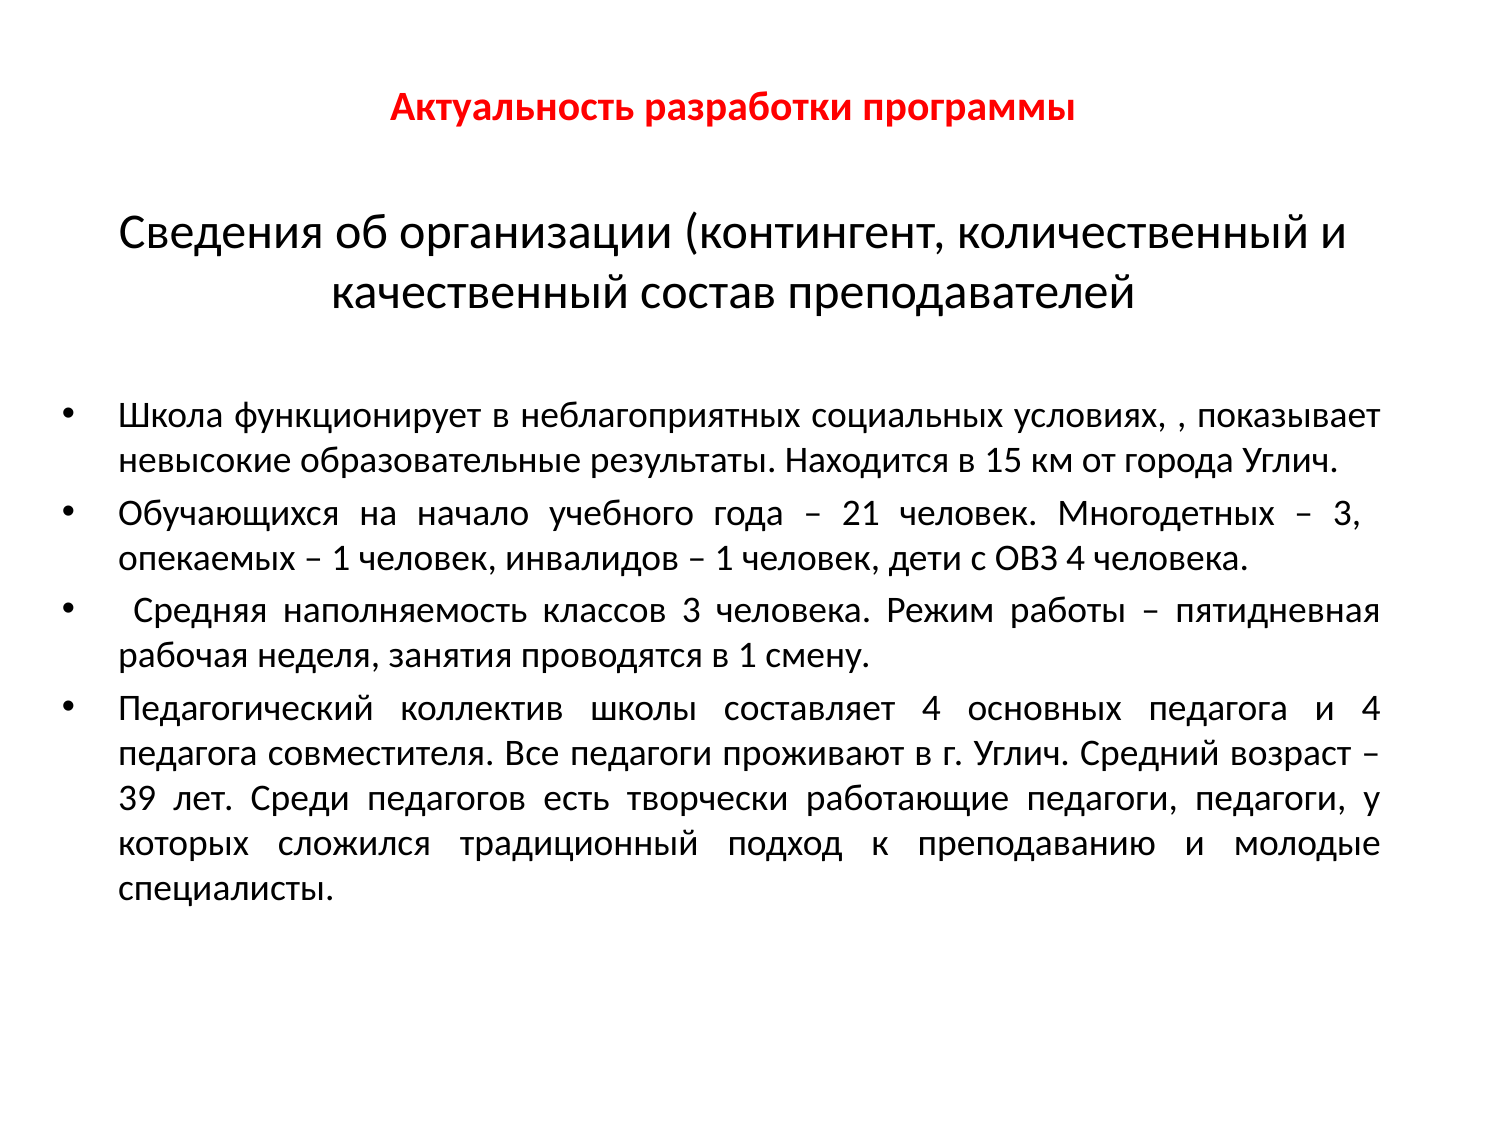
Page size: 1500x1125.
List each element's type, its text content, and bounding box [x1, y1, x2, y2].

title Актуальность разработки программы Сведения об организации (контингент, количественный и качественный состав преподавателей [58, 46, 1409, 211]
list Школа функционирует в неблагоприятных социальных условиях, , показывает невысокие образовательные результаты. Находится в 15 км от города Углич. Обучающихся на начало учебного года – 21 человек. Многодетных – 3, опекаемых – 1 человек, инвалидов – 1 человек, дети с ОВЗ 4 человека. Средняя наполняемость классов 3 человека. Режим работы – пятидневная рабочая неделя, занятия проводятся в 1 смену. Педагогический коллектив школы составляет 4 основных педагога и 4 педагога совместителя. Все педагоги проживают в г. Углич. Средний возраст – 39 лет. Среди педагогов есть творчески работающие педагоги, педагоги, у которых сложился традиционный подход к преподаванию и молодые специалисты. [46, 382, 1397, 1125]
